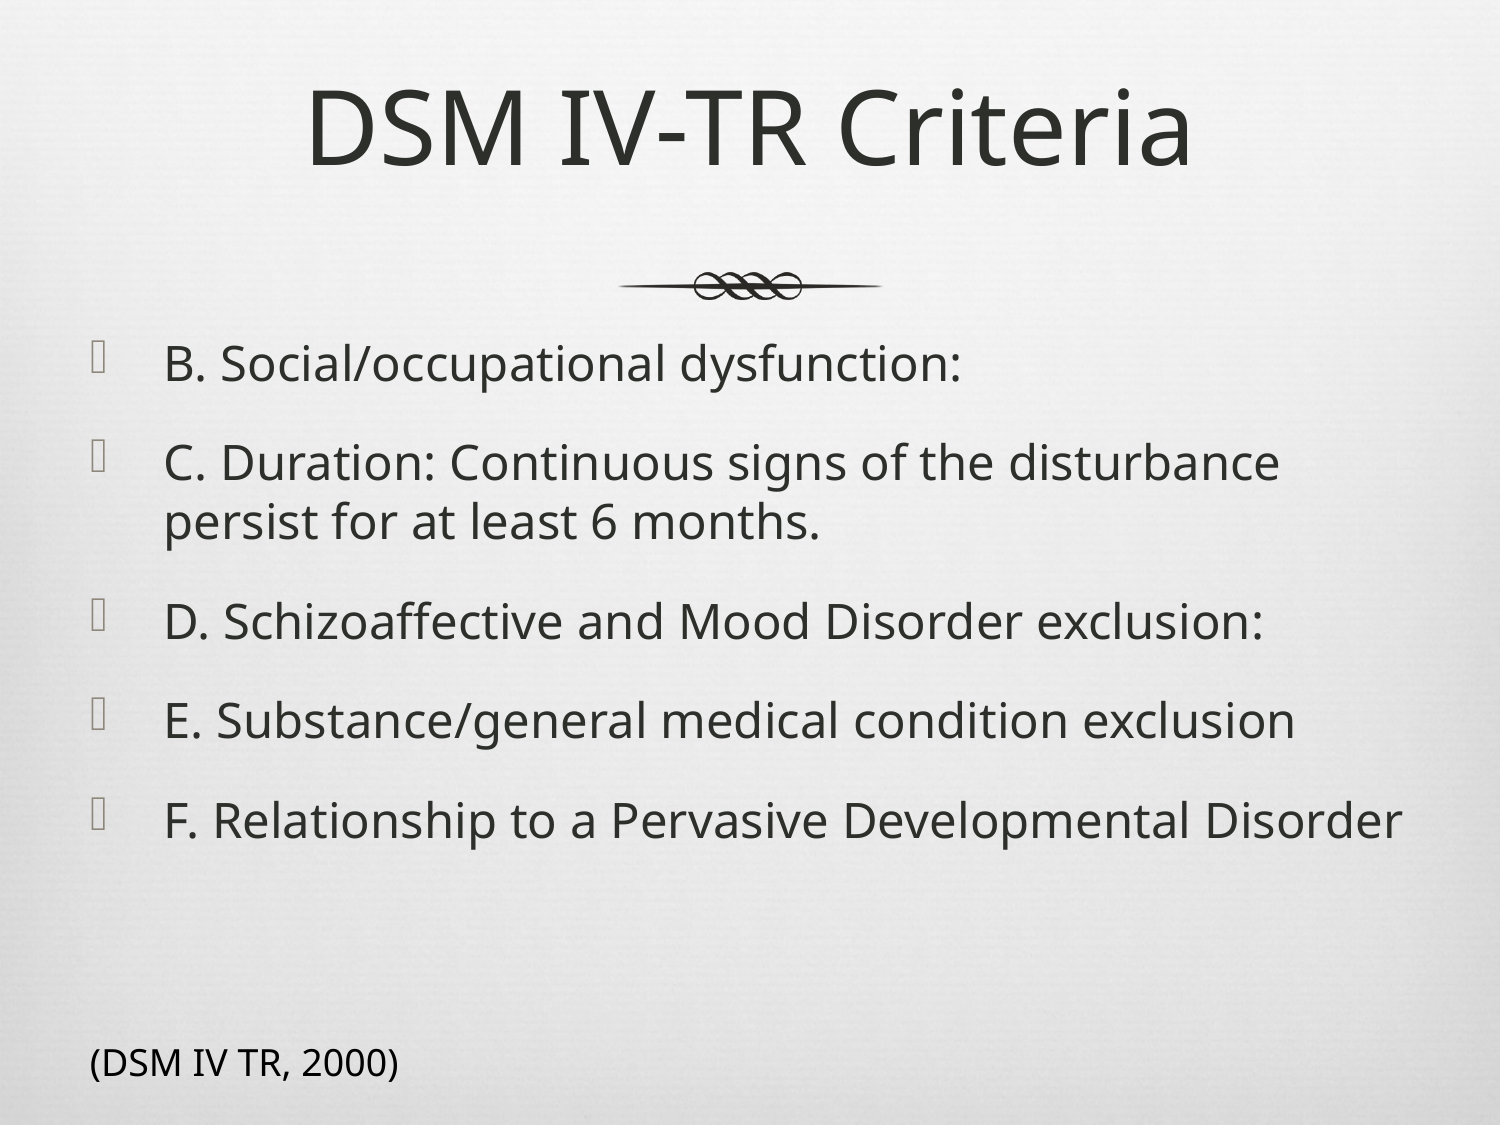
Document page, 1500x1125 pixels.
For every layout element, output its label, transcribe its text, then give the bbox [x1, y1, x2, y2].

text_box (DSM IV TR, 2000) [74, 1031, 466, 1092]
picture [615, 272, 885, 300]
title DSM IV-TR Criteria [112, 11, 1388, 236]
list B. Social/occupational dysfunction: C. Duration: Continuous signs of the disturbance persist for at least 6 months. D. Schizoaffective and Mood Disorder exclusion: E. Substance/general medical condition exclusion F. Relationship to a Pervasive Developmental Disorder [75, 324, 1425, 920]
